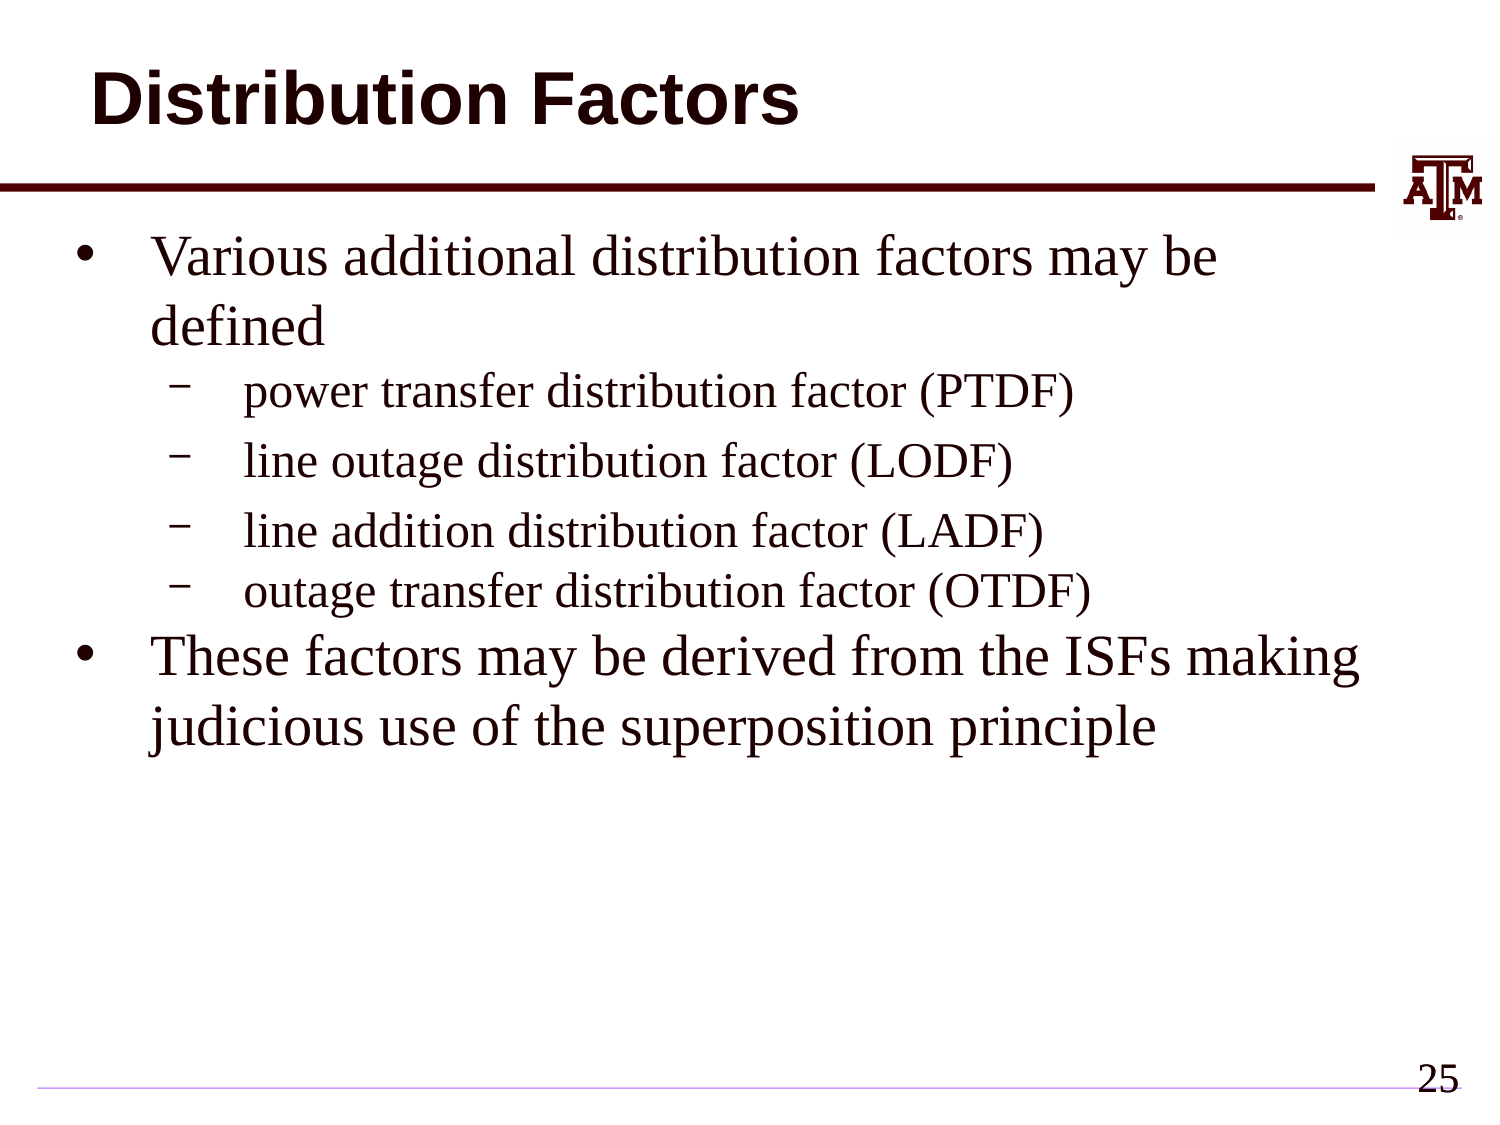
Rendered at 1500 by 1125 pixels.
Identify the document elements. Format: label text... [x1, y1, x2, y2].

text_box 24 [1162, 1037, 1475, 1113]
list Various additional distribution factors may be defined power transfer distribution factor (PTDF) line outage distribution factor (LODF) line addition distribution factor (LADF) outage transfer distribution factor (OTDF) These factors may be derived from the ISFs making judicious use of the superposition principle [59, 209, 1401, 963]
picture [1392, 137, 1493, 238]
title Distribution Factors [74, 12, 1388, 188]
